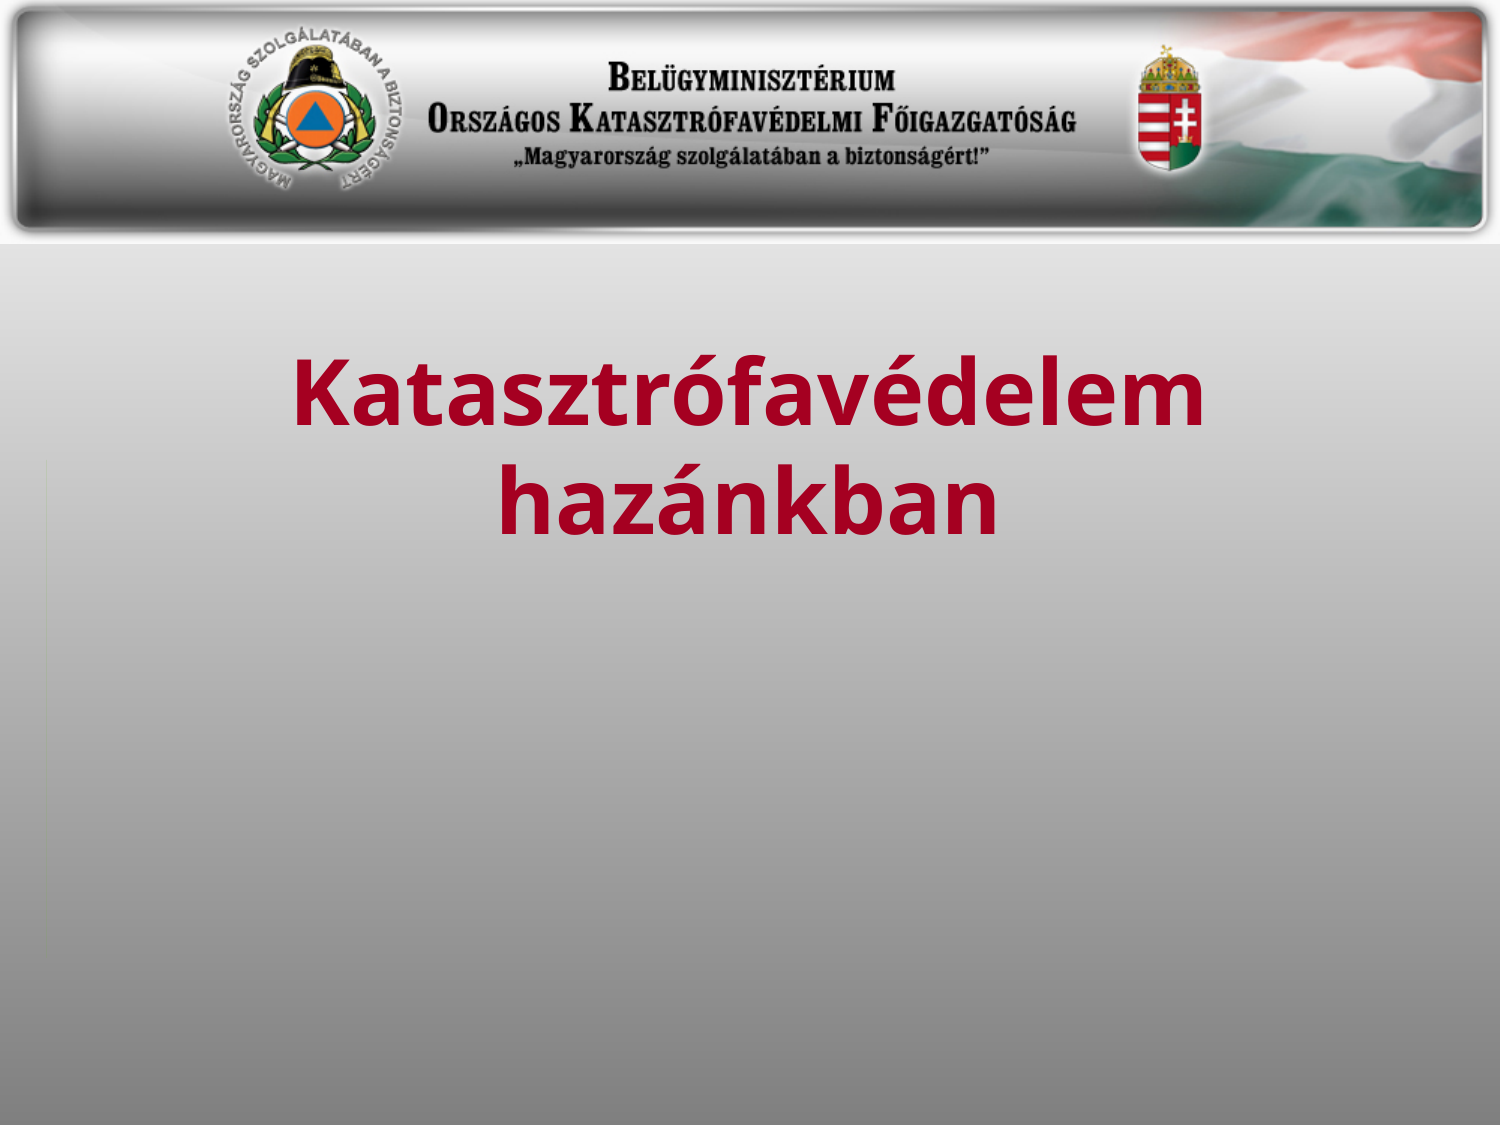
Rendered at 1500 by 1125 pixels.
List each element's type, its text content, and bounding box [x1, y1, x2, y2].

title Katasztrófavédelem hazánkban [112, 325, 1386, 561]
picture [0, 0, 1500, 244]
